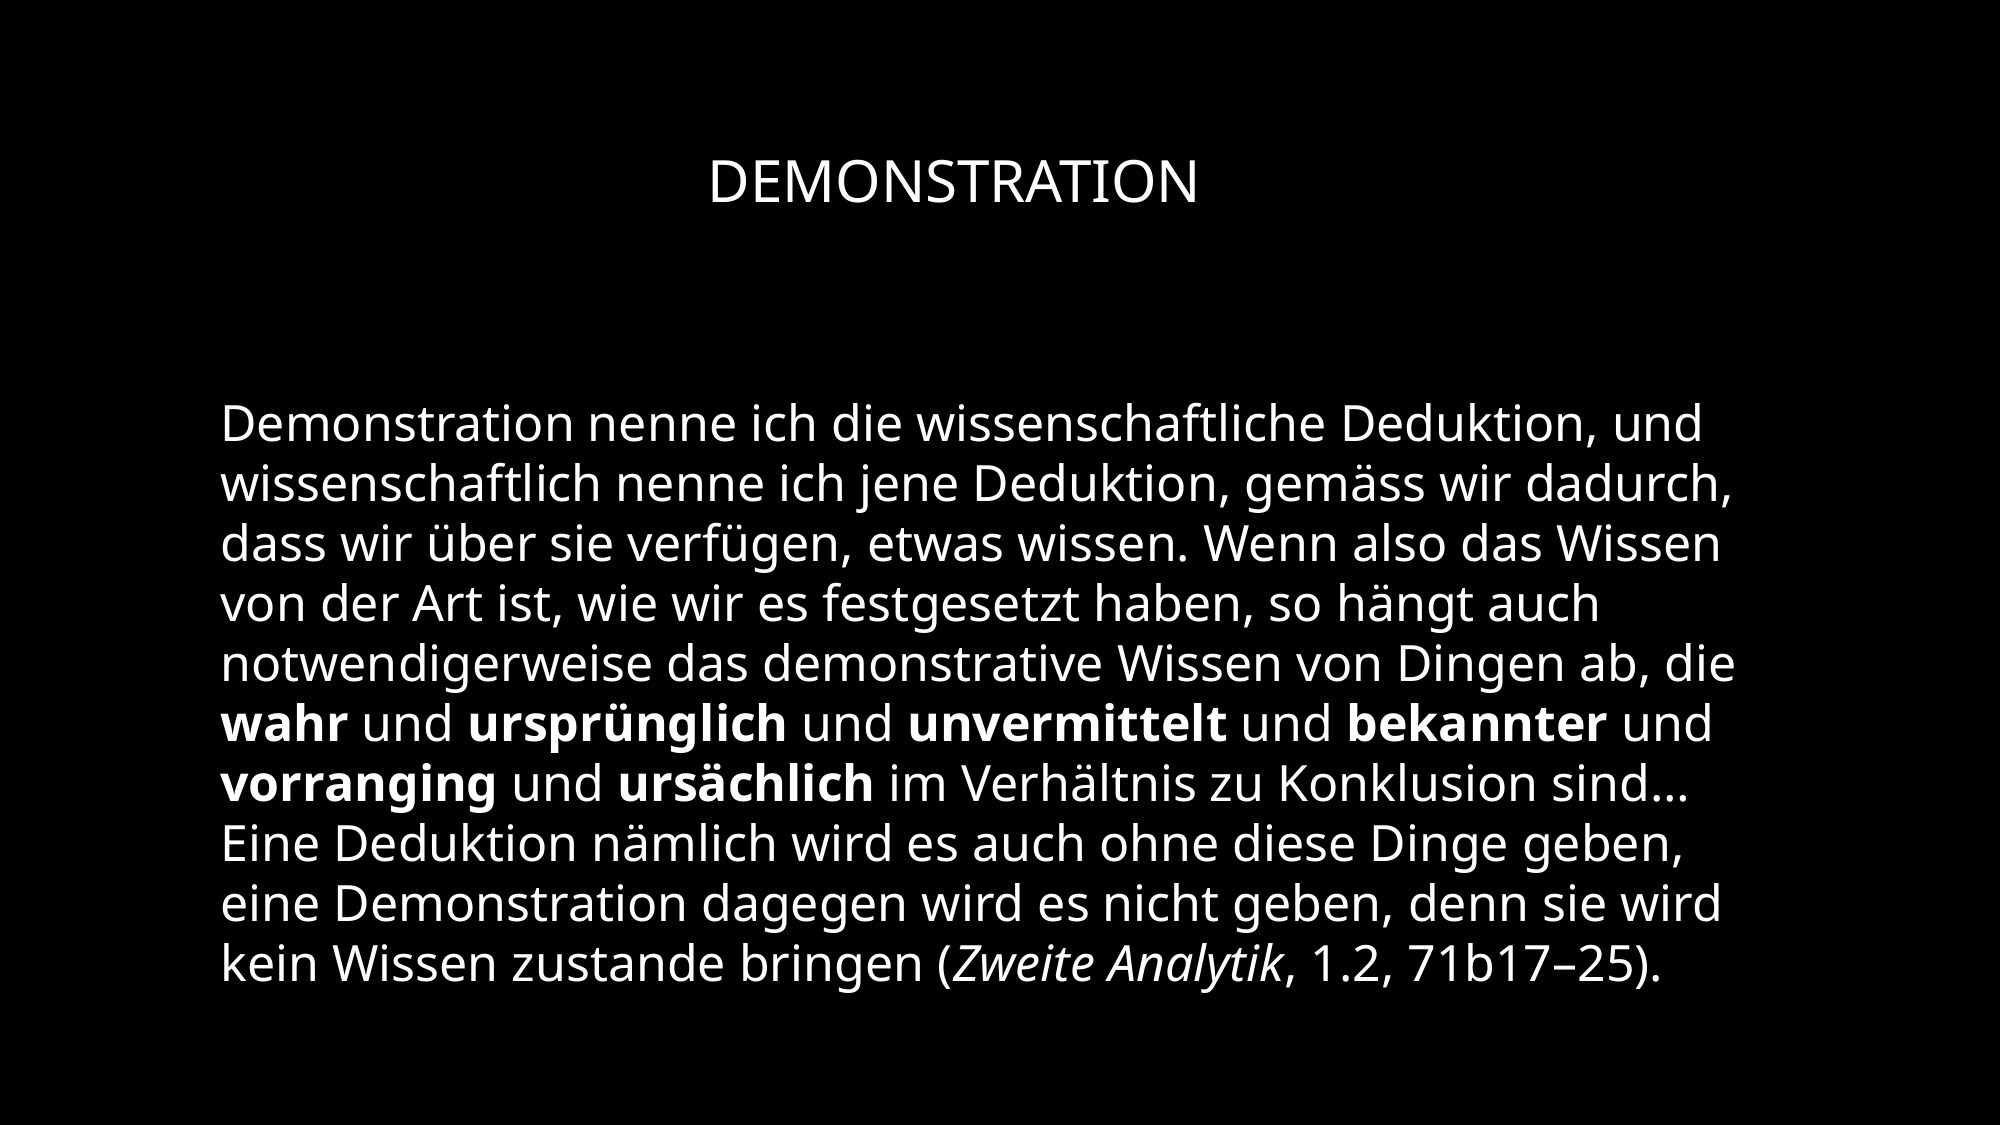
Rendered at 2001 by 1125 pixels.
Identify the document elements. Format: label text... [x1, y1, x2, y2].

text_box Demonstration nenne ich die wissenschaftliche Deduktion, und wissenschaftlich nenne ich jene Deduktion, gemäss wir dadurch, dass wir über sie verfügen, etwas wissen. Wenn also das Wissen von der Art ist, wie wir es festgesetzt haben, so hängt auch notwendigerweise das demonstrative Wissen von Dingen ab, die wahr und ursprünglich und unvermittelt und bekannter und vorranging und ursächlich im Verhältnis zu Konklusion sind… Eine Deduktion nämlich wird es auch ohne diese Dinge geben, eine Demonstration dagegen wird es nicht geben, denn sie wird kein Wissen zustande bringen (Zweite Analytik, 1.2, 71b17–25). [205, 384, 1795, 1060]
text_box Demonstration [351, 137, 1558, 222]
